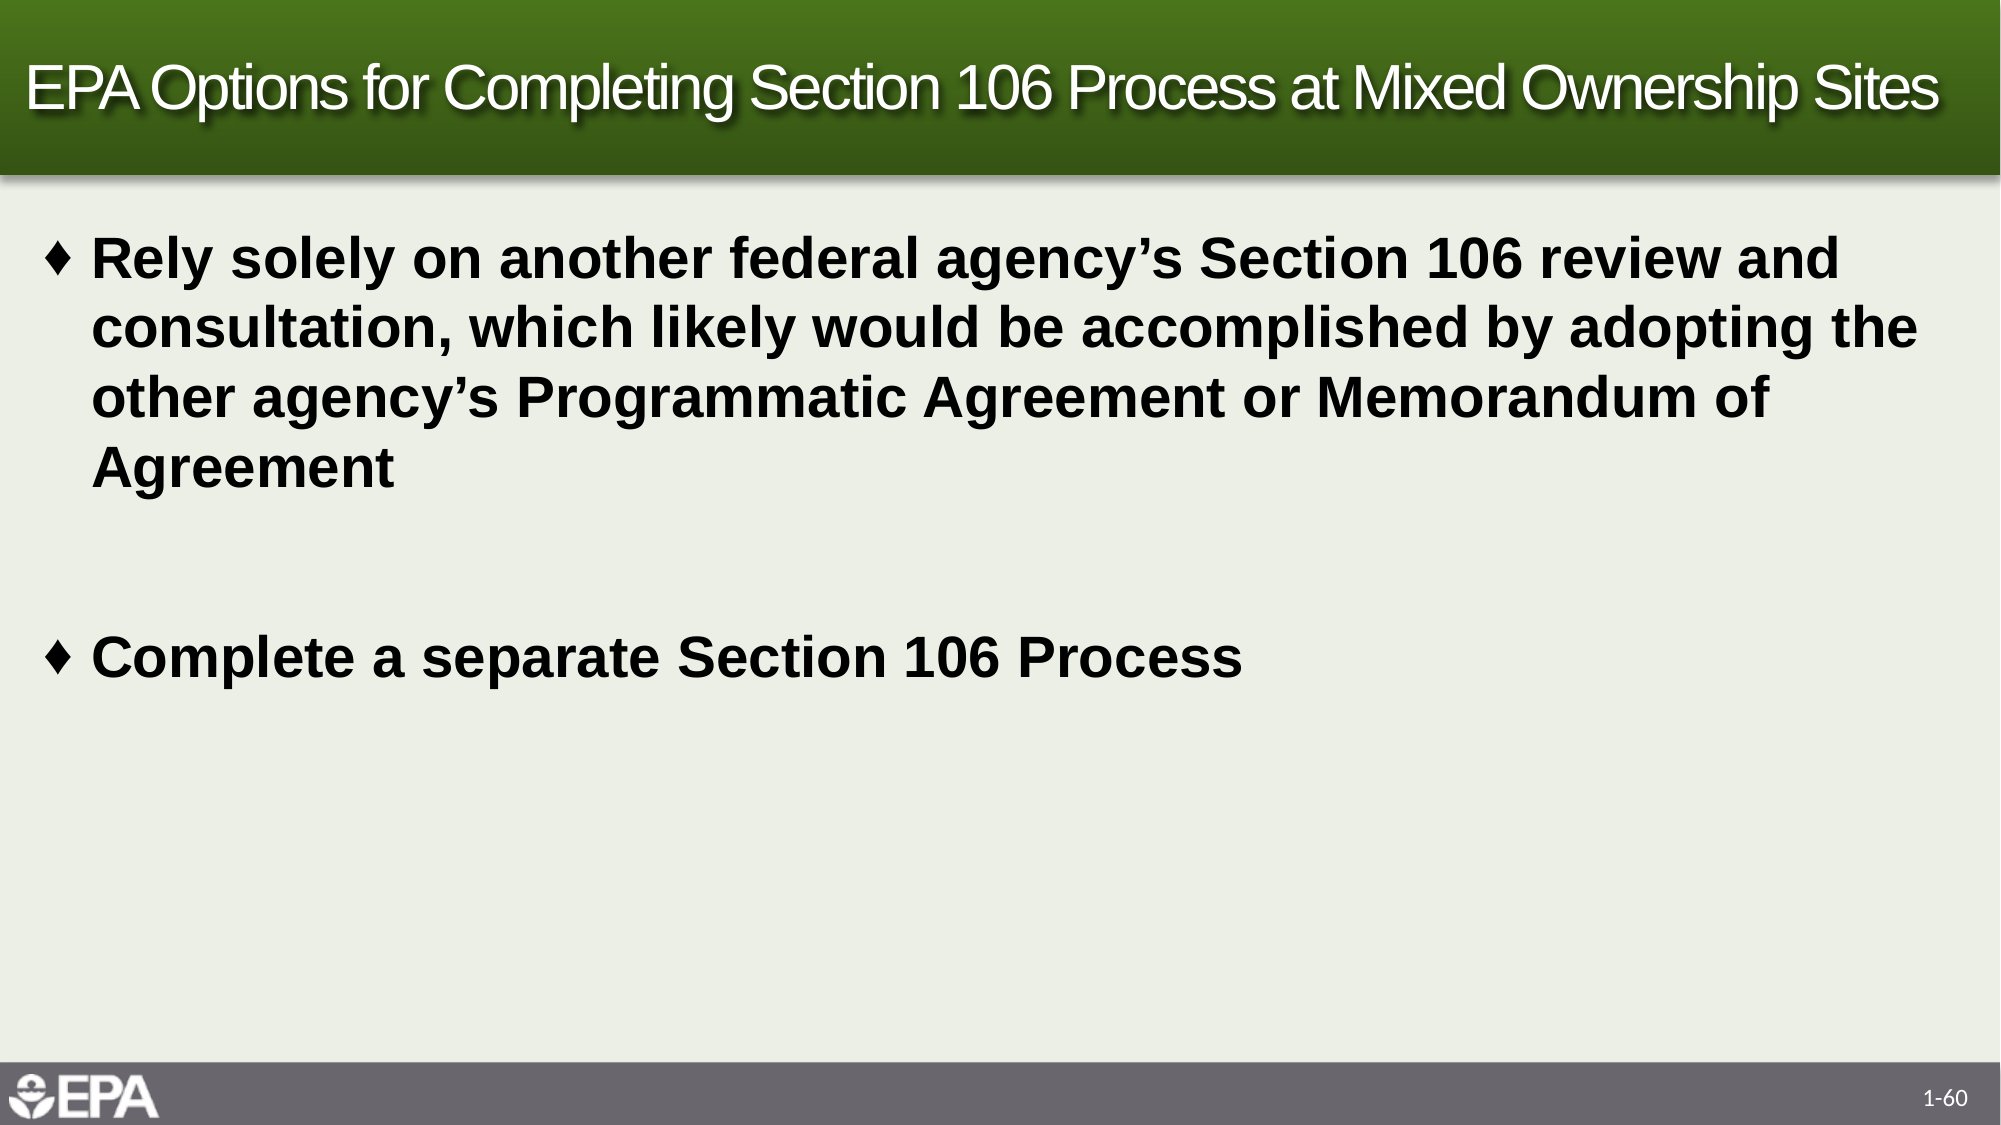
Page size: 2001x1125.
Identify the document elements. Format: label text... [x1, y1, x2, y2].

title EPA Options for Completing Section 106 Process at Mixed Ownership Sites [24, 52, 1984, 125]
slide_number 1-60 [1833, 1068, 1984, 1125]
picture [9, 1074, 163, 1122]
list Rely solely on another federal agency’s Section 106 review and consultation, which likely would be accomplished by adopting the other agency’s Programmatic Agreement or Memorandum of Agreement Complete a separate Section 106 Process [29, 212, 1950, 927]
